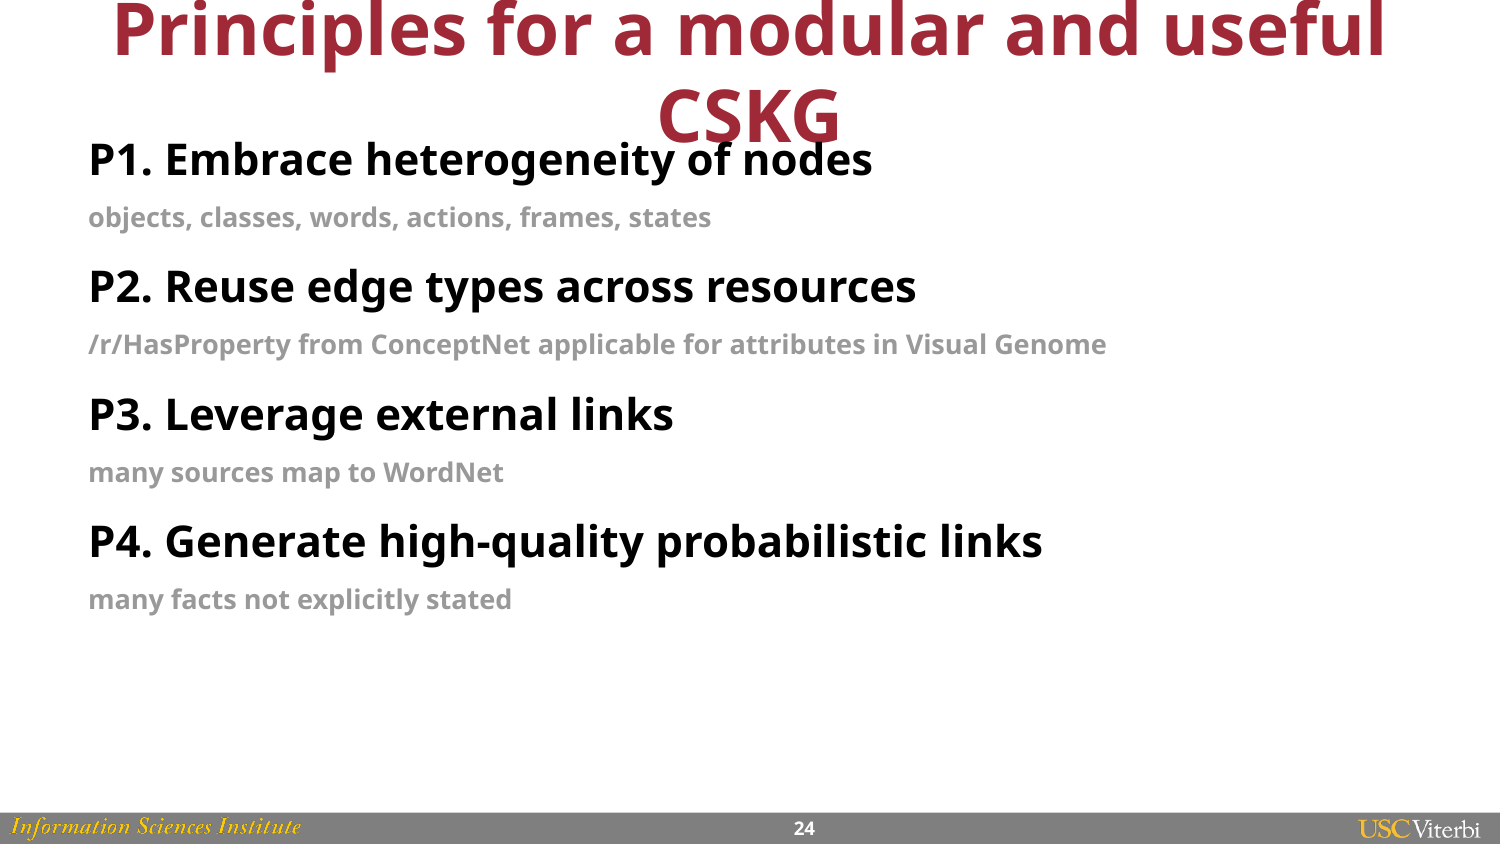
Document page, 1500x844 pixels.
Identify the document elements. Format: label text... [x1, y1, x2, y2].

picture [1358, 819, 1495, 839]
slide_number ‹#› [763, 806, 831, 844]
title Principles for a modular and useful CSKG [0, 0, 1500, 141]
list P1. Embrace heterogeneity of nodes objects, classes, words, actions, frames, states P2. Reuse edge types across resources /r/HasProperty from ConceptNet applicable for attributes in Visual Genome P3. Leverage external links many sources map to WordNet P4. Generate high-quality probabilistic links many facts not explicitly stated [73, 97, 1500, 765]
picture [9, 817, 301, 841]
